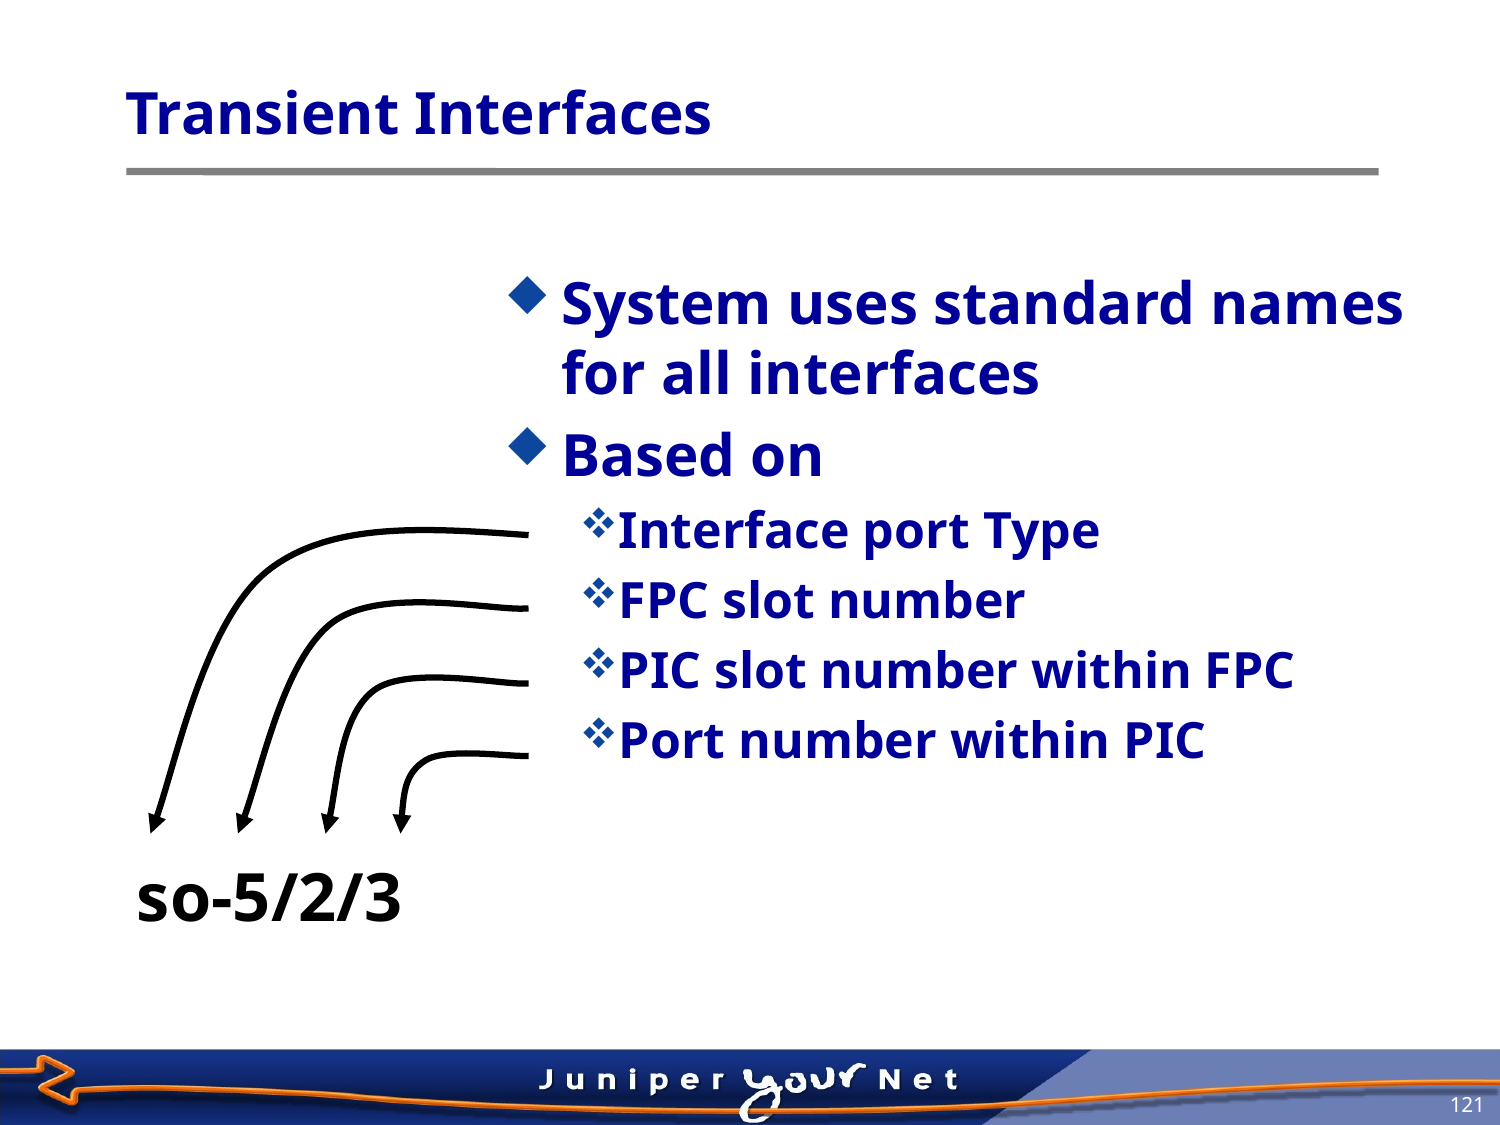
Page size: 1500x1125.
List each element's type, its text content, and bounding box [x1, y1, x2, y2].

list System uses standard names for all interfaces Based on Interface port Type FPC slot number PIC slot number within FPC Port number within PIC [489, 258, 1440, 1059]
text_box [100, 520, 526, 943]
title Transient Interfaces [109, 24, 1410, 155]
picture [0, 1049, 1500, 1125]
